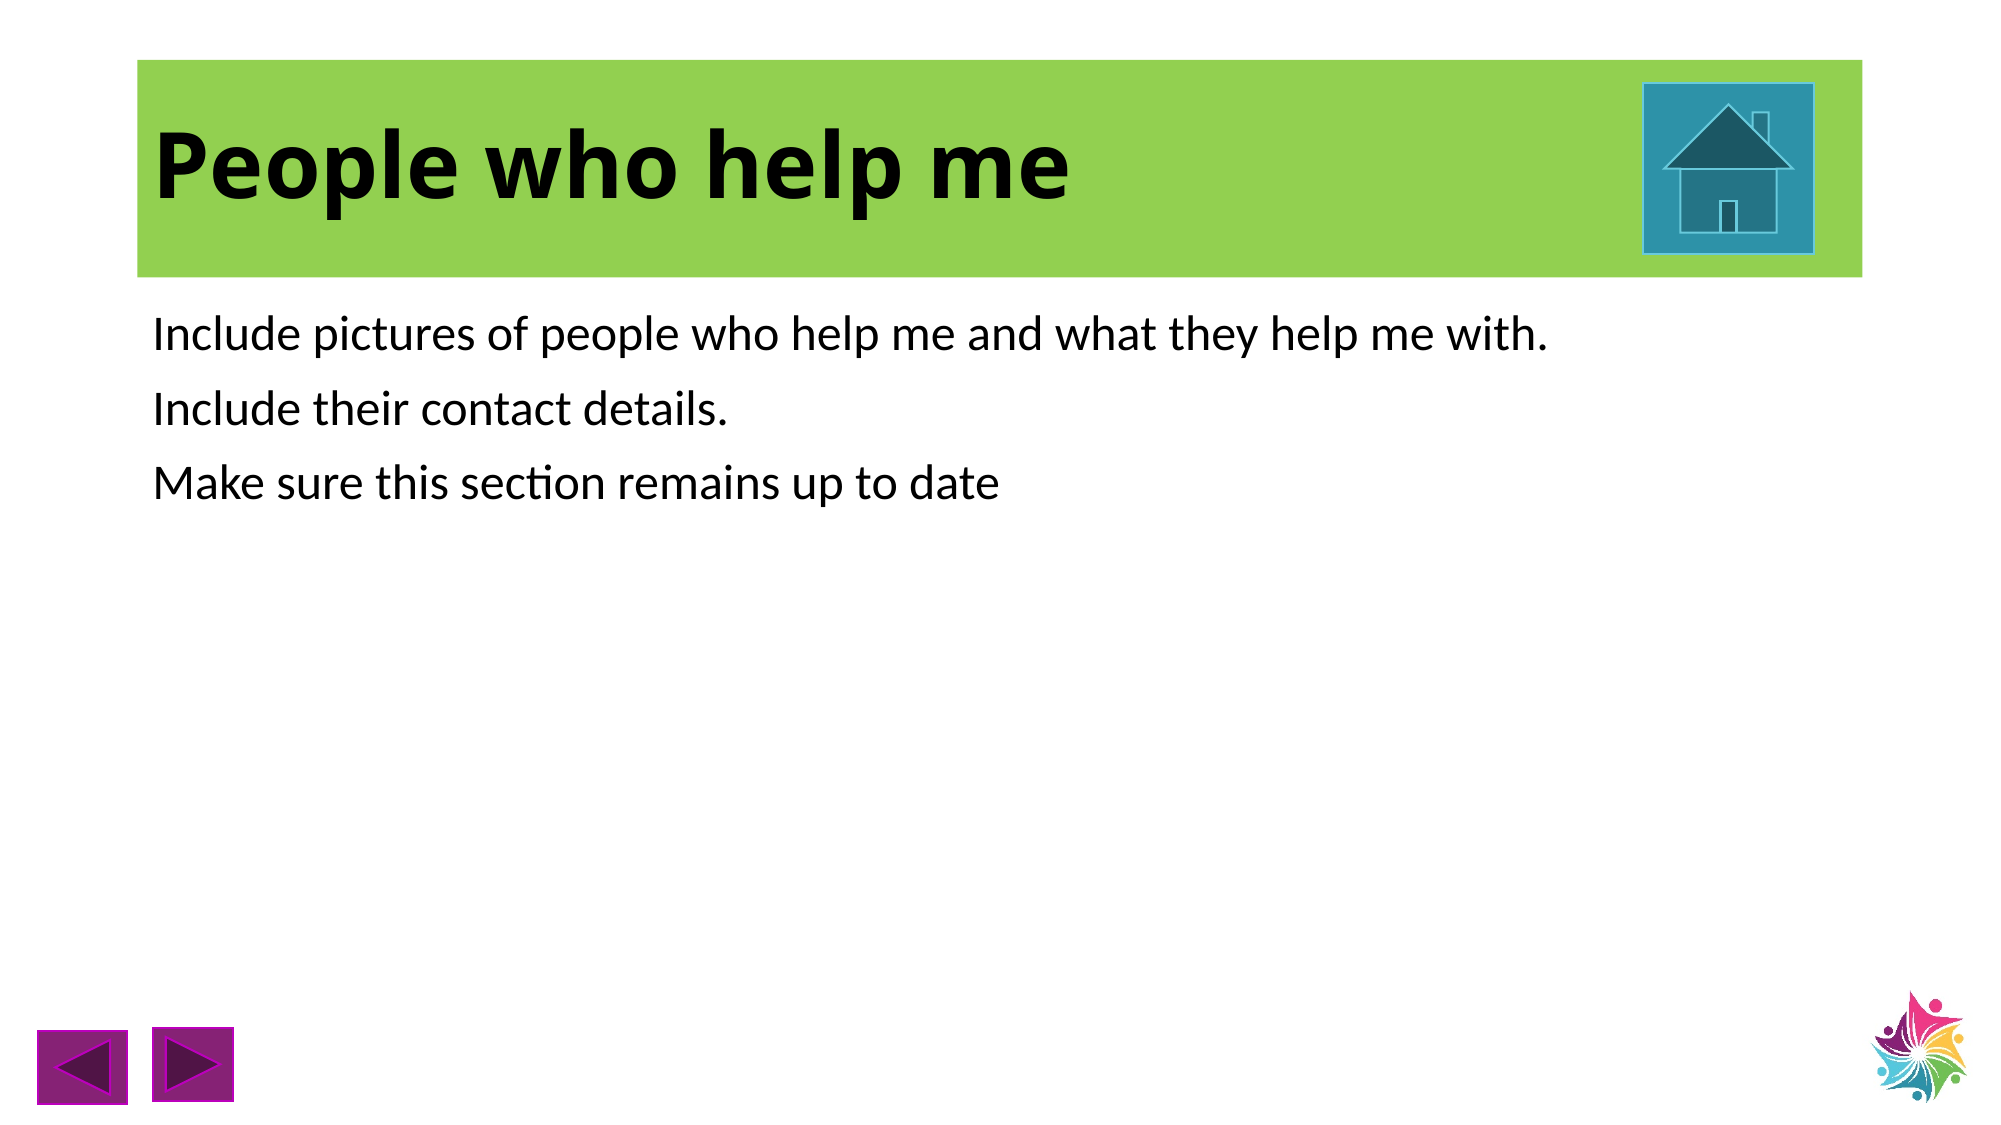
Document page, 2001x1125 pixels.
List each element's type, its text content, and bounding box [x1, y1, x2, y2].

text_box [37, 1030, 128, 1105]
text_box [152, 1027, 234, 1102]
picture [1862, 990, 1975, 1103]
title People who help me [137, 59, 1863, 278]
list Include pictures of people who help me and what they help me with. Include their contact details. Make sure this section remains up to date [137, 299, 1863, 1014]
text_box [1642, 82, 1815, 255]
